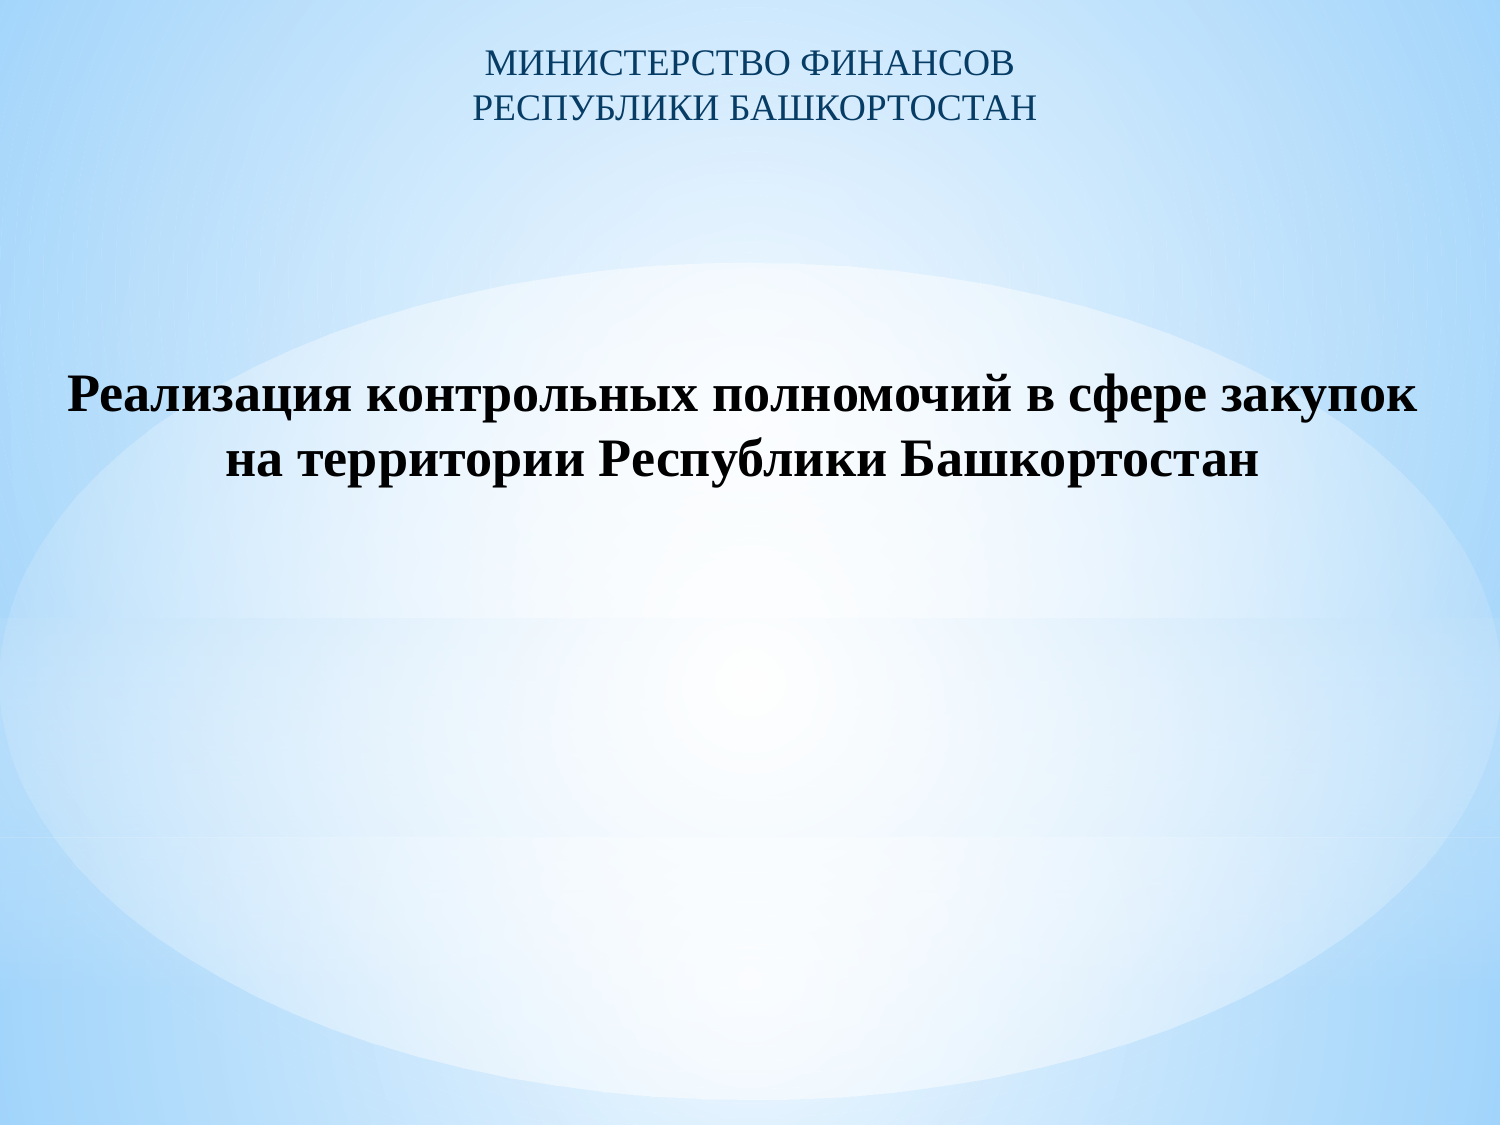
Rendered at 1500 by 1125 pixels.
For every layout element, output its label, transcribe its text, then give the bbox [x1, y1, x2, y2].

text_box Реализация контрольных полномочий в сфере закупок на территории Республики Башкортостан [17, 350, 1483, 496]
text_box МИНИСТЕРСТВО ФИНАНСОВ РЕСПУБЛИКИ БАШКОРТОСТАН [0, 30, 1500, 136]
